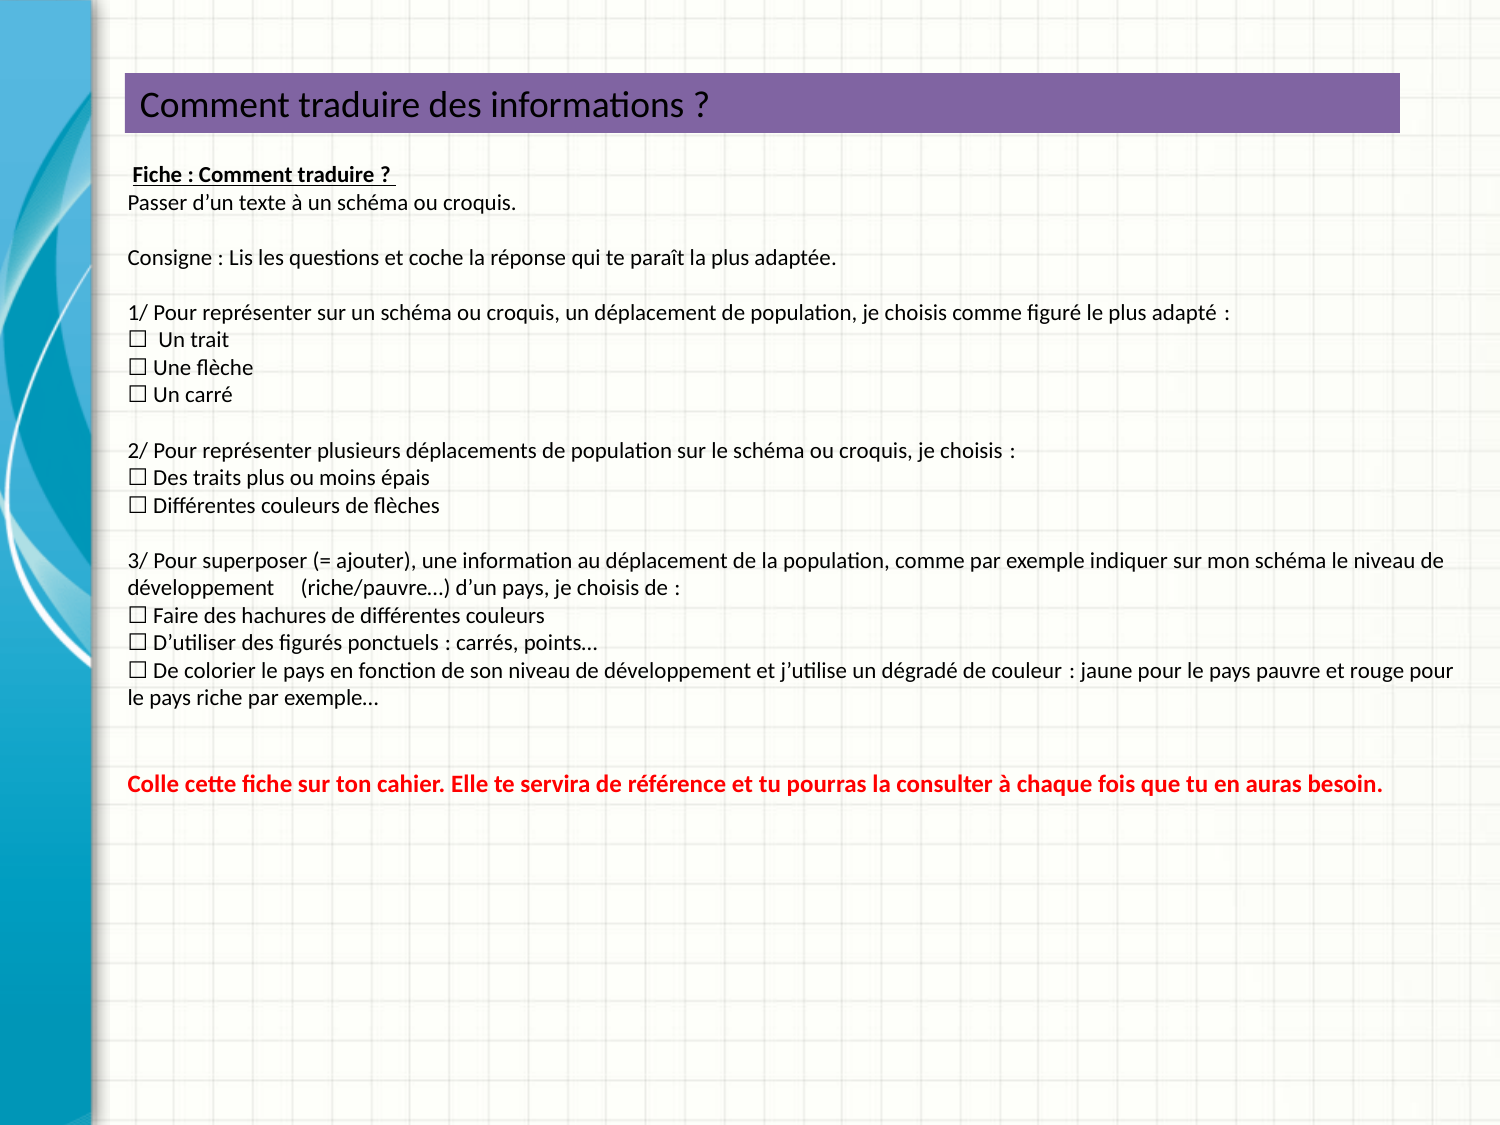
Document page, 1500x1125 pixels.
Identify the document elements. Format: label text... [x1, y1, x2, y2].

text_box Comment traduire des informations ? [124, 73, 1400, 133]
title Fiche : Comment traduire ? Passer d’un texte à un schéma ou croquis. Consigne : Lis les questions et coche la réponse qui te paraît la plus adaptée. 1/ Pour représenter sur un schéma ou croquis, un déplacement de population, je choisis comme figuré le plus adapté : ☐ Un trait ☐ Une flèche ☐ Un carré 2/ Pour représenter plusieurs déplacements de population sur le schéma ou croquis, je choisis : ☐ Des traits plus ou moins épais ☐ Différentes couleurs de flèches 3/ Pour superposer (= ajouter), une information au déplacement de la population, comme par exemple indiquer sur mon schéma le niveau de développement (riche/pauvre…) d’un pays, je choisis de : ☐ Faire des hachures de différentes couleurs ☐ D’utiliser des figurés ponctuels : carrés, points… ☐ De colorier le pays en fonction de son niveau de développement et j’utilise un dégradé de couleur : jaune pour le pays pauvre et rouge pour le pays riche par exemple… Colle cette fiche sur ton cahier. Elle te servira de référence et tu pourras la consulter à chaque fois que tu en auras besoin. [112, 45, 1475, 913]
picture [0, 0, 1500, 1125]
